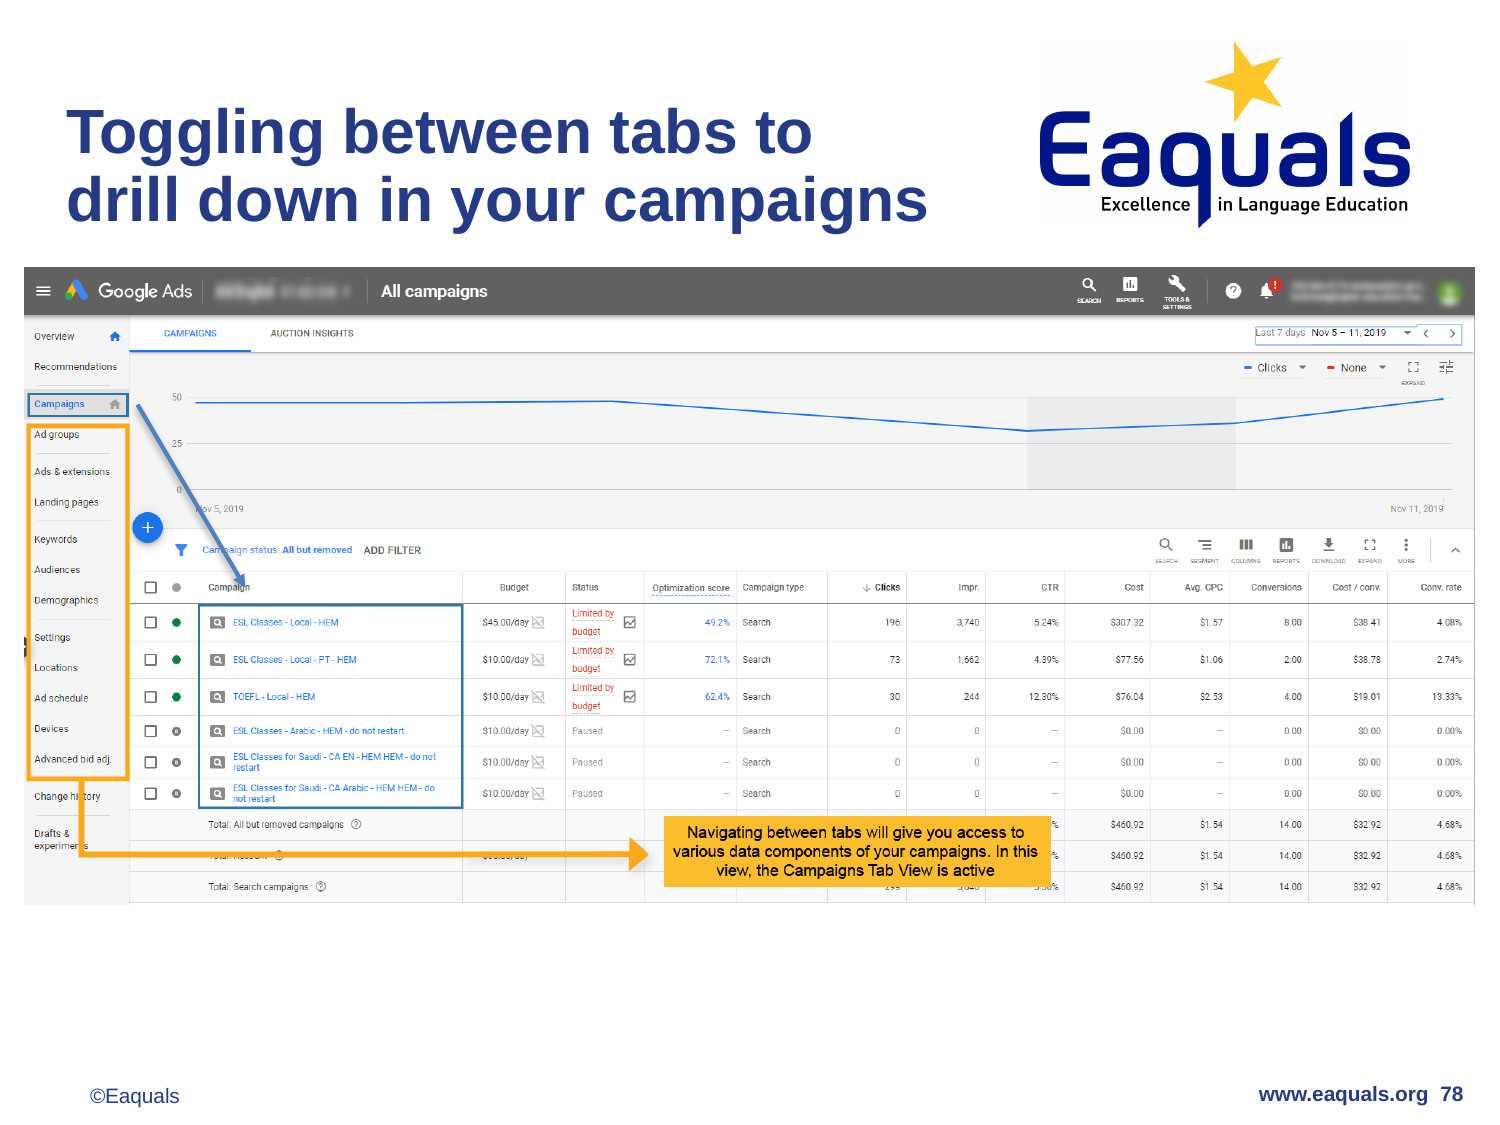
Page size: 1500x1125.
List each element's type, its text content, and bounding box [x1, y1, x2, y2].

picture [1040, 41, 1410, 228]
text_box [137, 404, 246, 588]
slide_number www.eaquals.org 78 [1128, 1063, 1479, 1124]
slide_number ©Eaquals [75, 1065, 312, 1125]
picture [24, 266, 1476, 906]
title Toggling between tabs to drill down in your campaigns [51, 104, 1402, 243]
